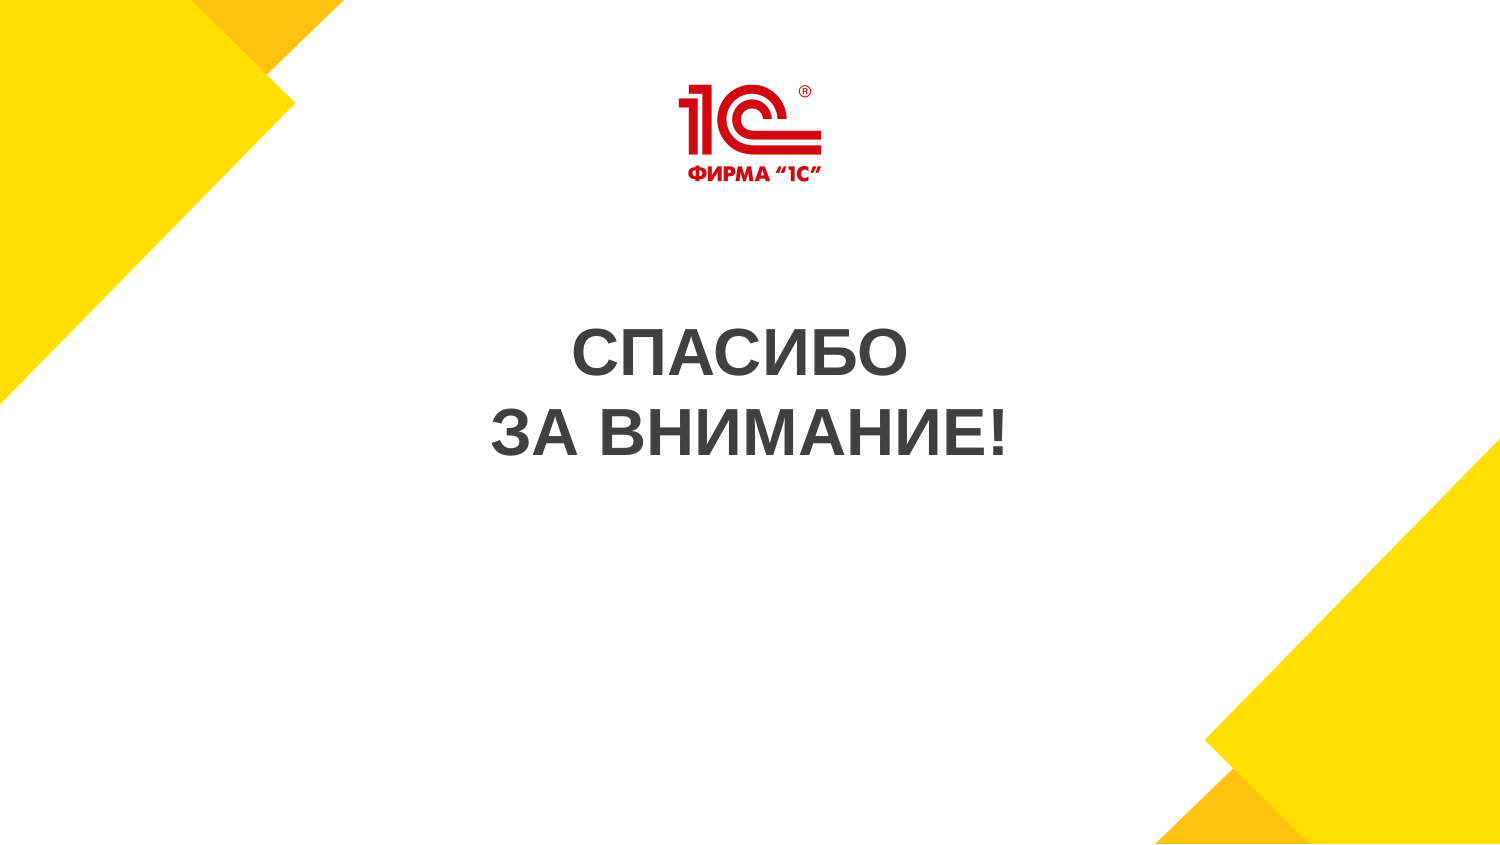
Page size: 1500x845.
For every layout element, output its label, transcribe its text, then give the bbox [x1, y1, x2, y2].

picture [0, 0, 1500, 844]
title СПАСИБО ЗА ВНИМАНИЕ! [40, 343, 1460, 435]
